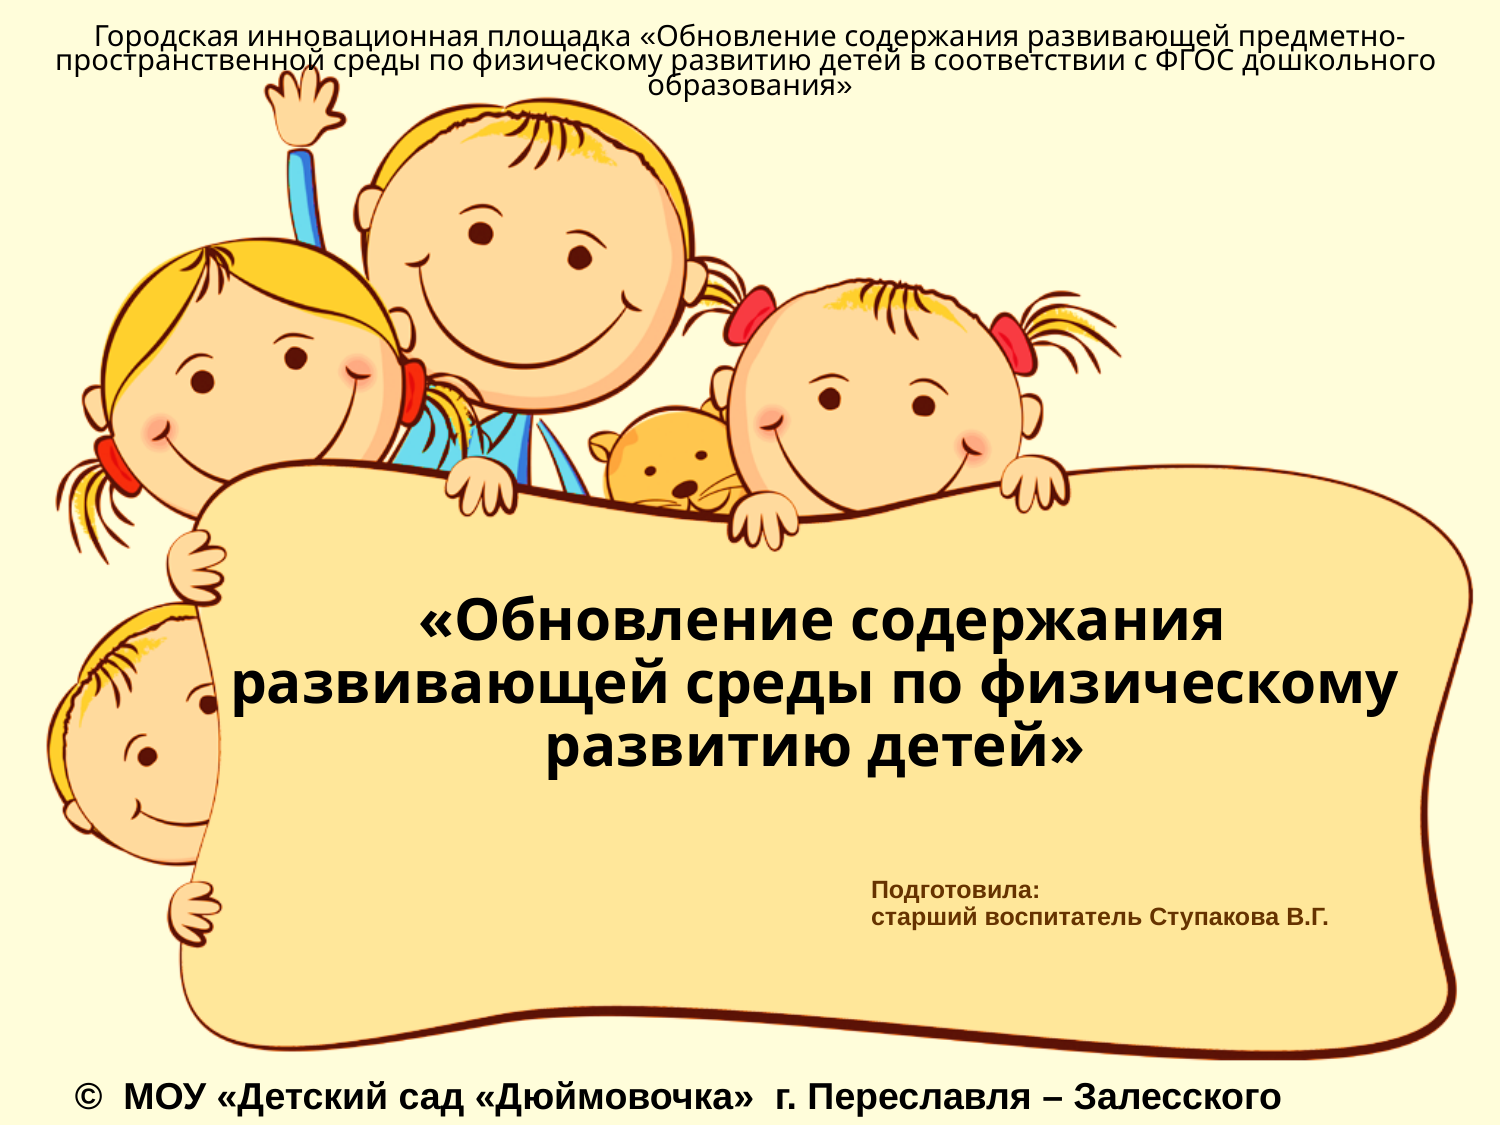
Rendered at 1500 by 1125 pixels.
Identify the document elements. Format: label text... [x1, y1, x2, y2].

text_box © МОУ «Детский сад «Дюймовочка» г. Переславля – Залесского [60, 1064, 1298, 1125]
subtitle Городская инновационная площадка «Обновление содержания развивающей предметно-пространственной среды по физическому развитию детей в соответствии с ФГОС дошкольного образования» [29, 18, 1471, 103]
text_box [466, 834, 1412, 1035]
picture [0, 0, 1500, 1125]
text_box Подготовила: старший воспитатель Ступакова В.Г. [856, 869, 1394, 939]
title «Обновление содержания развивающей среды по физическому развитию детей» [206, 550, 1424, 788]
